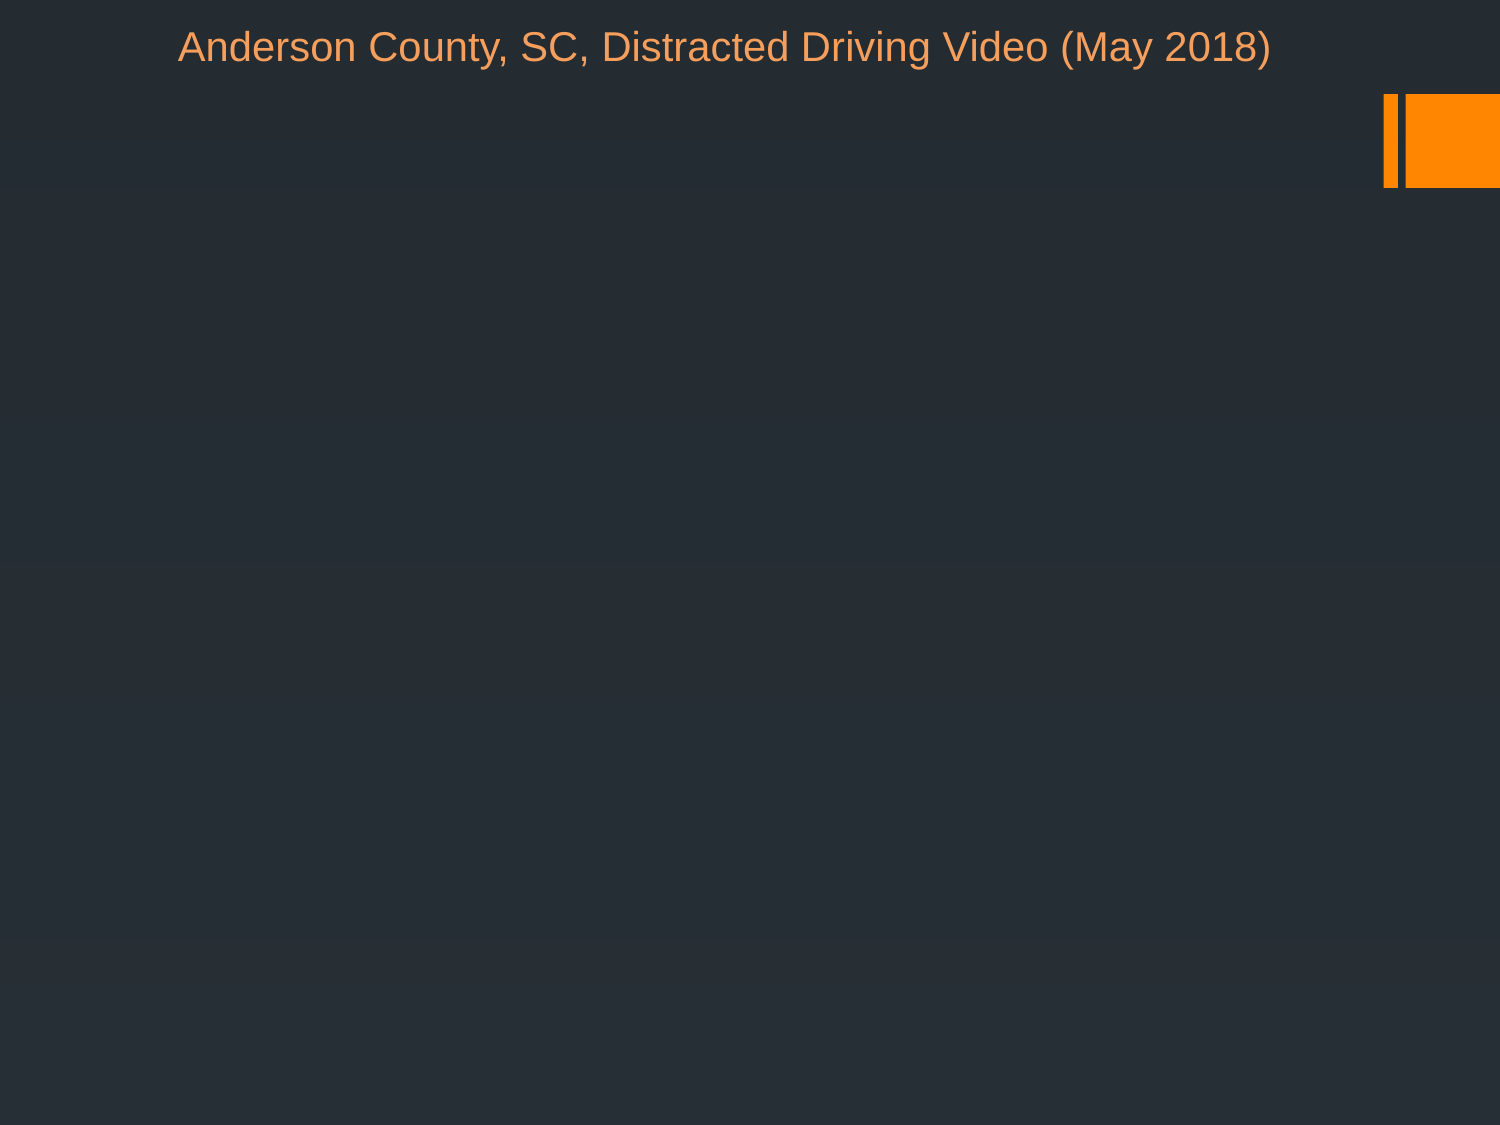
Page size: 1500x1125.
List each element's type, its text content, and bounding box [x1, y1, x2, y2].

text_box Anderson County, SC, Distracted Driving Video (May 2018) [137, 12, 1313, 78]
